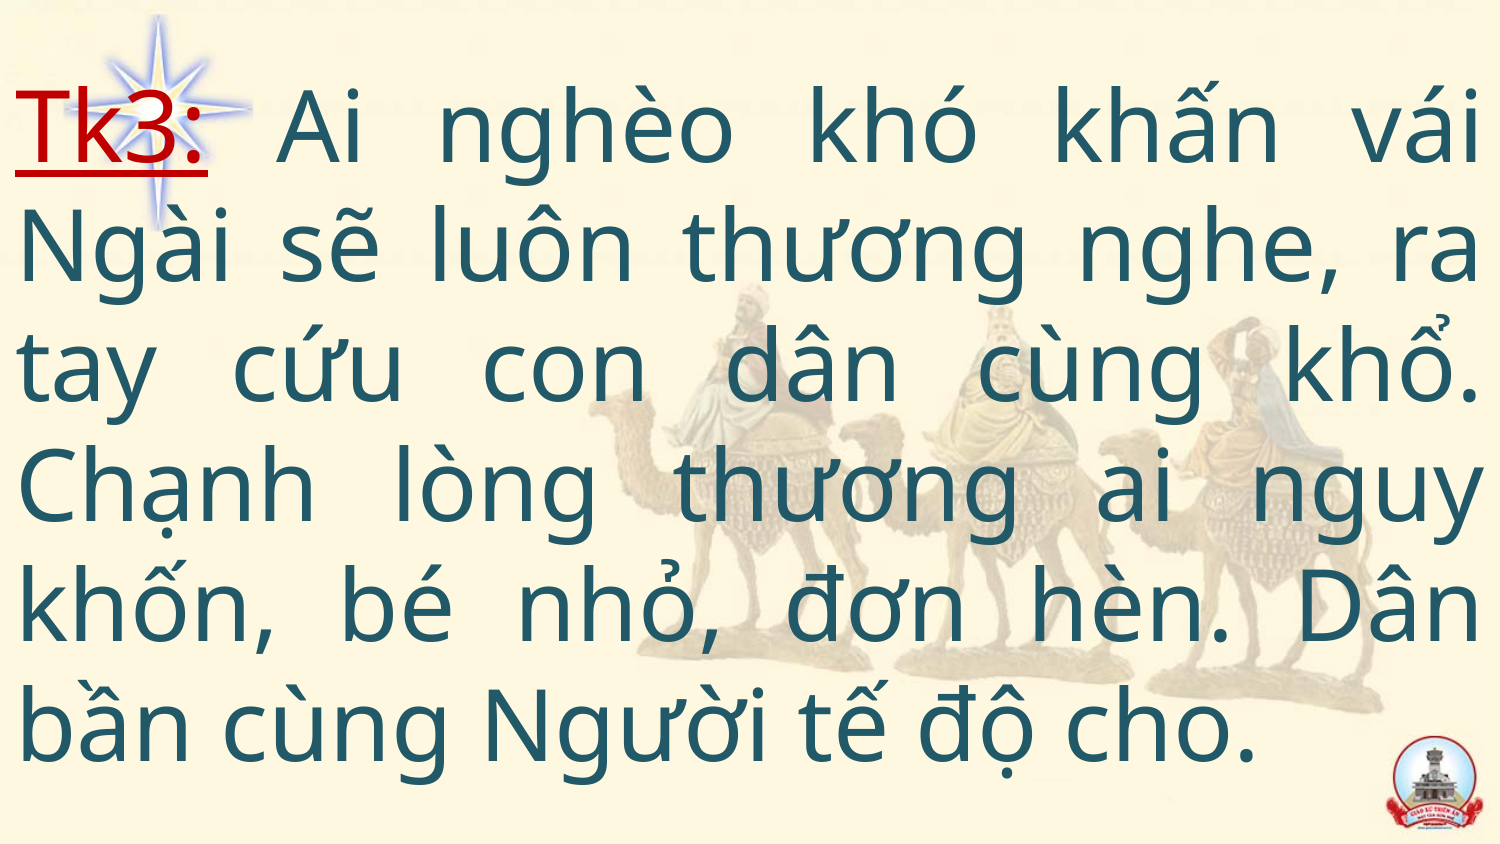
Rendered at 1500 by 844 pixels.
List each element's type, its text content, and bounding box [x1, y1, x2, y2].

title Tk3: Ai nghèo khó khấn vái Ngài sẽ luôn thương nghe, ra tay cứu con dân cùng khổ. Chạnh lòng thương ai nguy khốn, bé nhỏ, đơn hèn. Dân bần cùng Người tế độ cho. [0, 0, 1500, 844]
